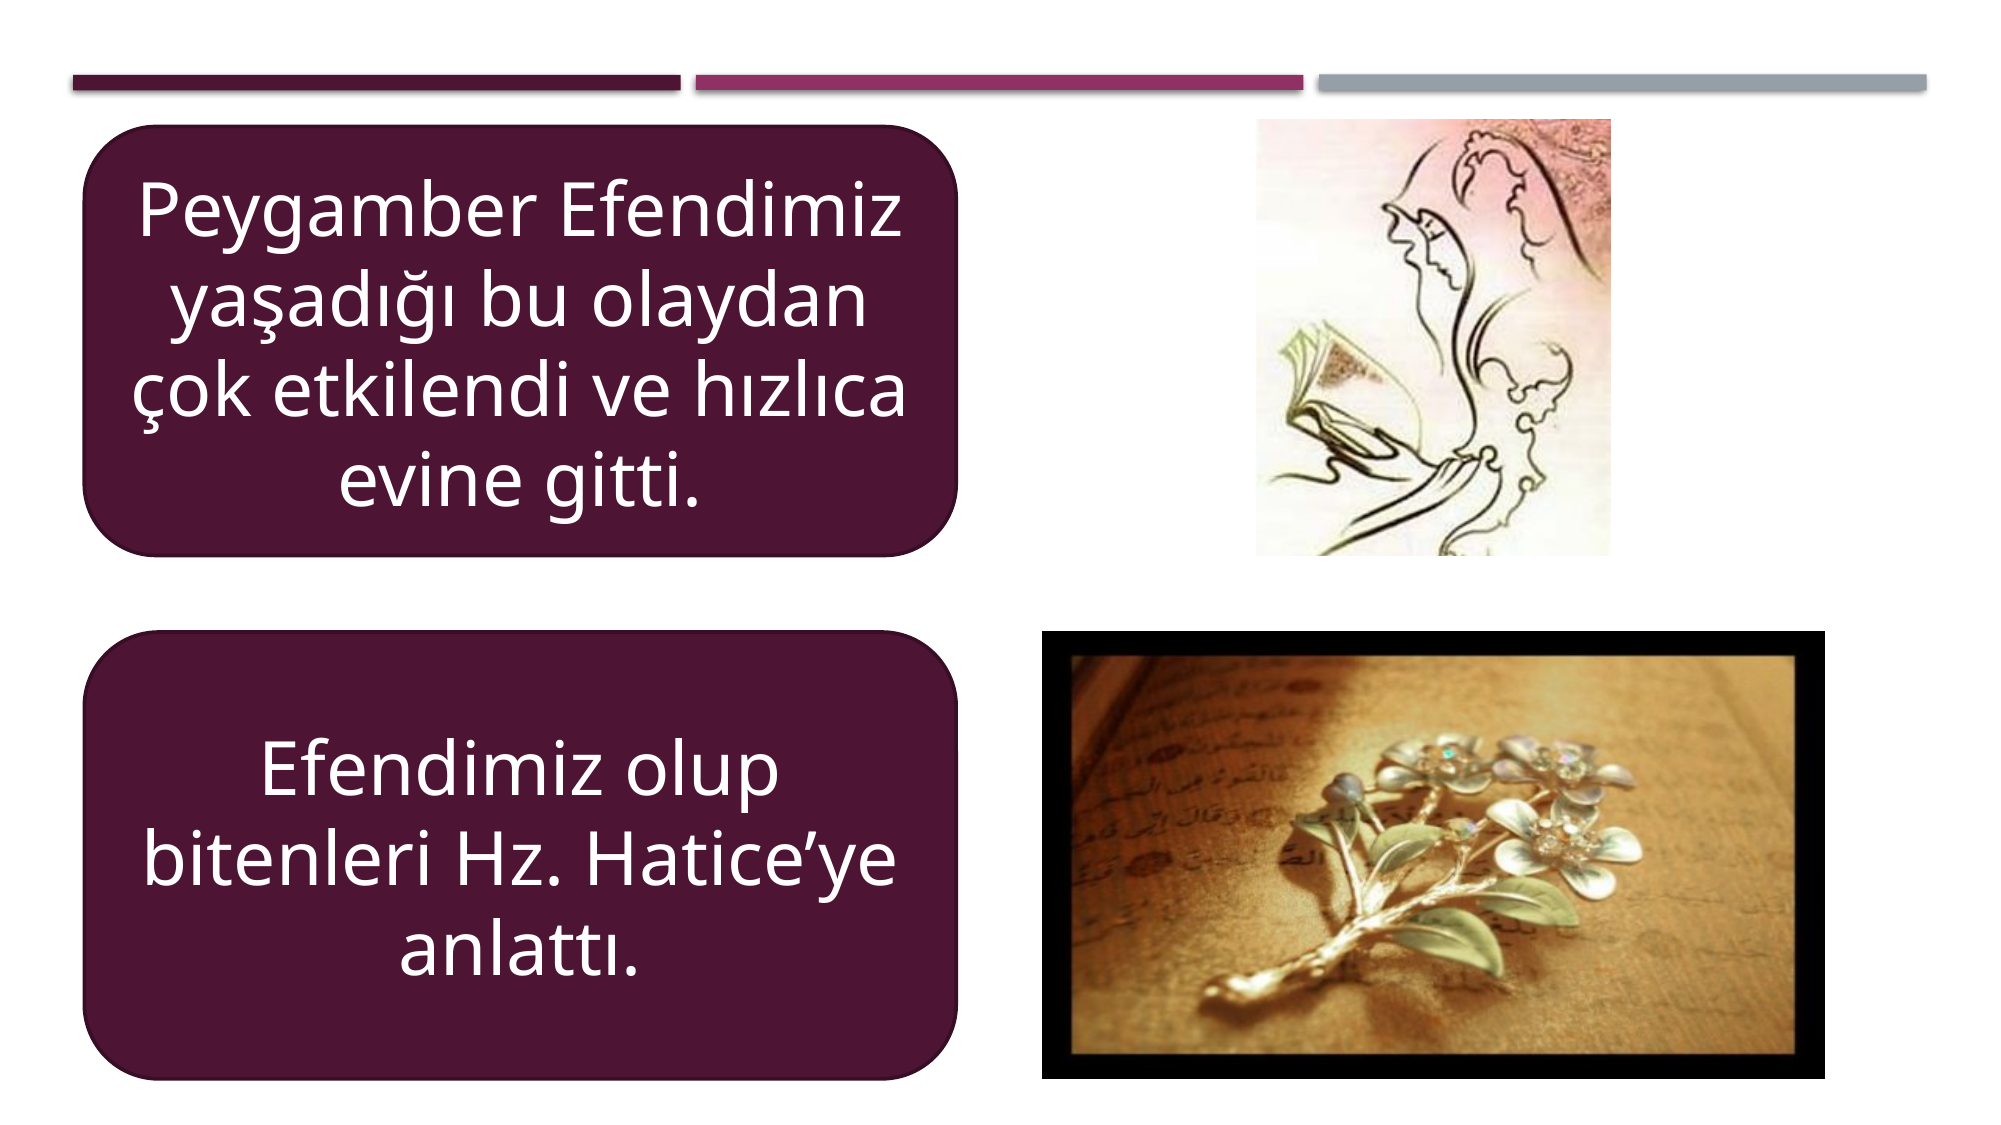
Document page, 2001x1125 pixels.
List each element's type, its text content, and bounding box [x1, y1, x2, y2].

text_box Efendimiz olup bitenleri Hz. Hatice’ye anlattı. [82, 630, 959, 1081]
picture [1255, 118, 1612, 556]
text_box Peygamber Efendimiz yaşadığı bu olaydan çok etkilendi ve hızlıca evine gitti. [82, 124, 959, 558]
picture [1042, 631, 1825, 1080]
